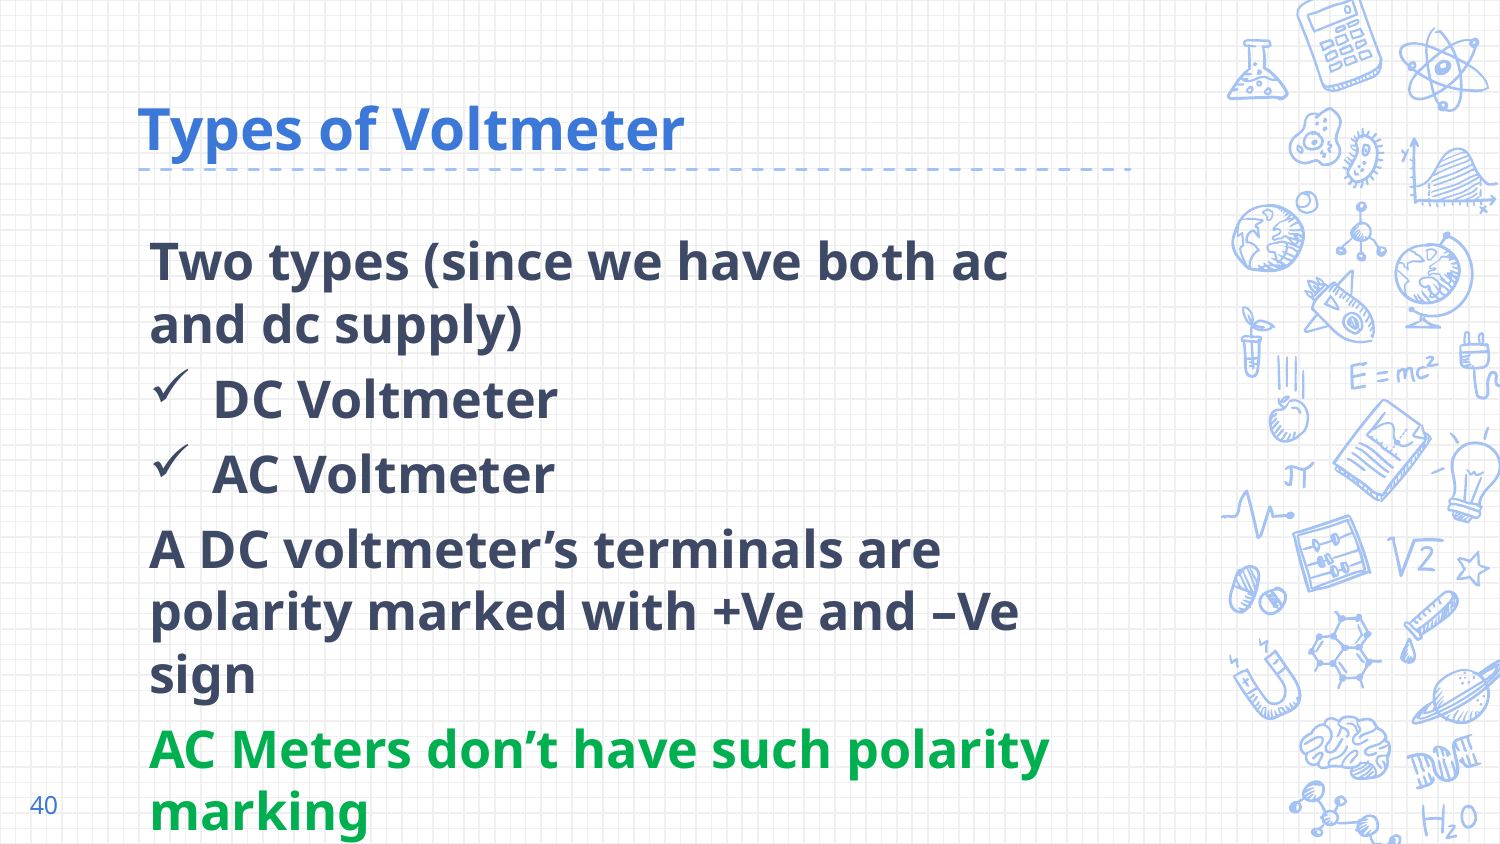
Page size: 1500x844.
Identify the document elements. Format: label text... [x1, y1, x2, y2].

title Types of Voltmeter [122, 36, 1130, 178]
slide_number 40 [14, 774, 105, 840]
list Two types (since we have both ac and dc supply) DC Voltmeter AC Voltmeter A DC voltmeter’s terminals are polarity marked with +Ve and –Ve sign AC Meters don’t have such polarity marking [122, 213, 1130, 806]
